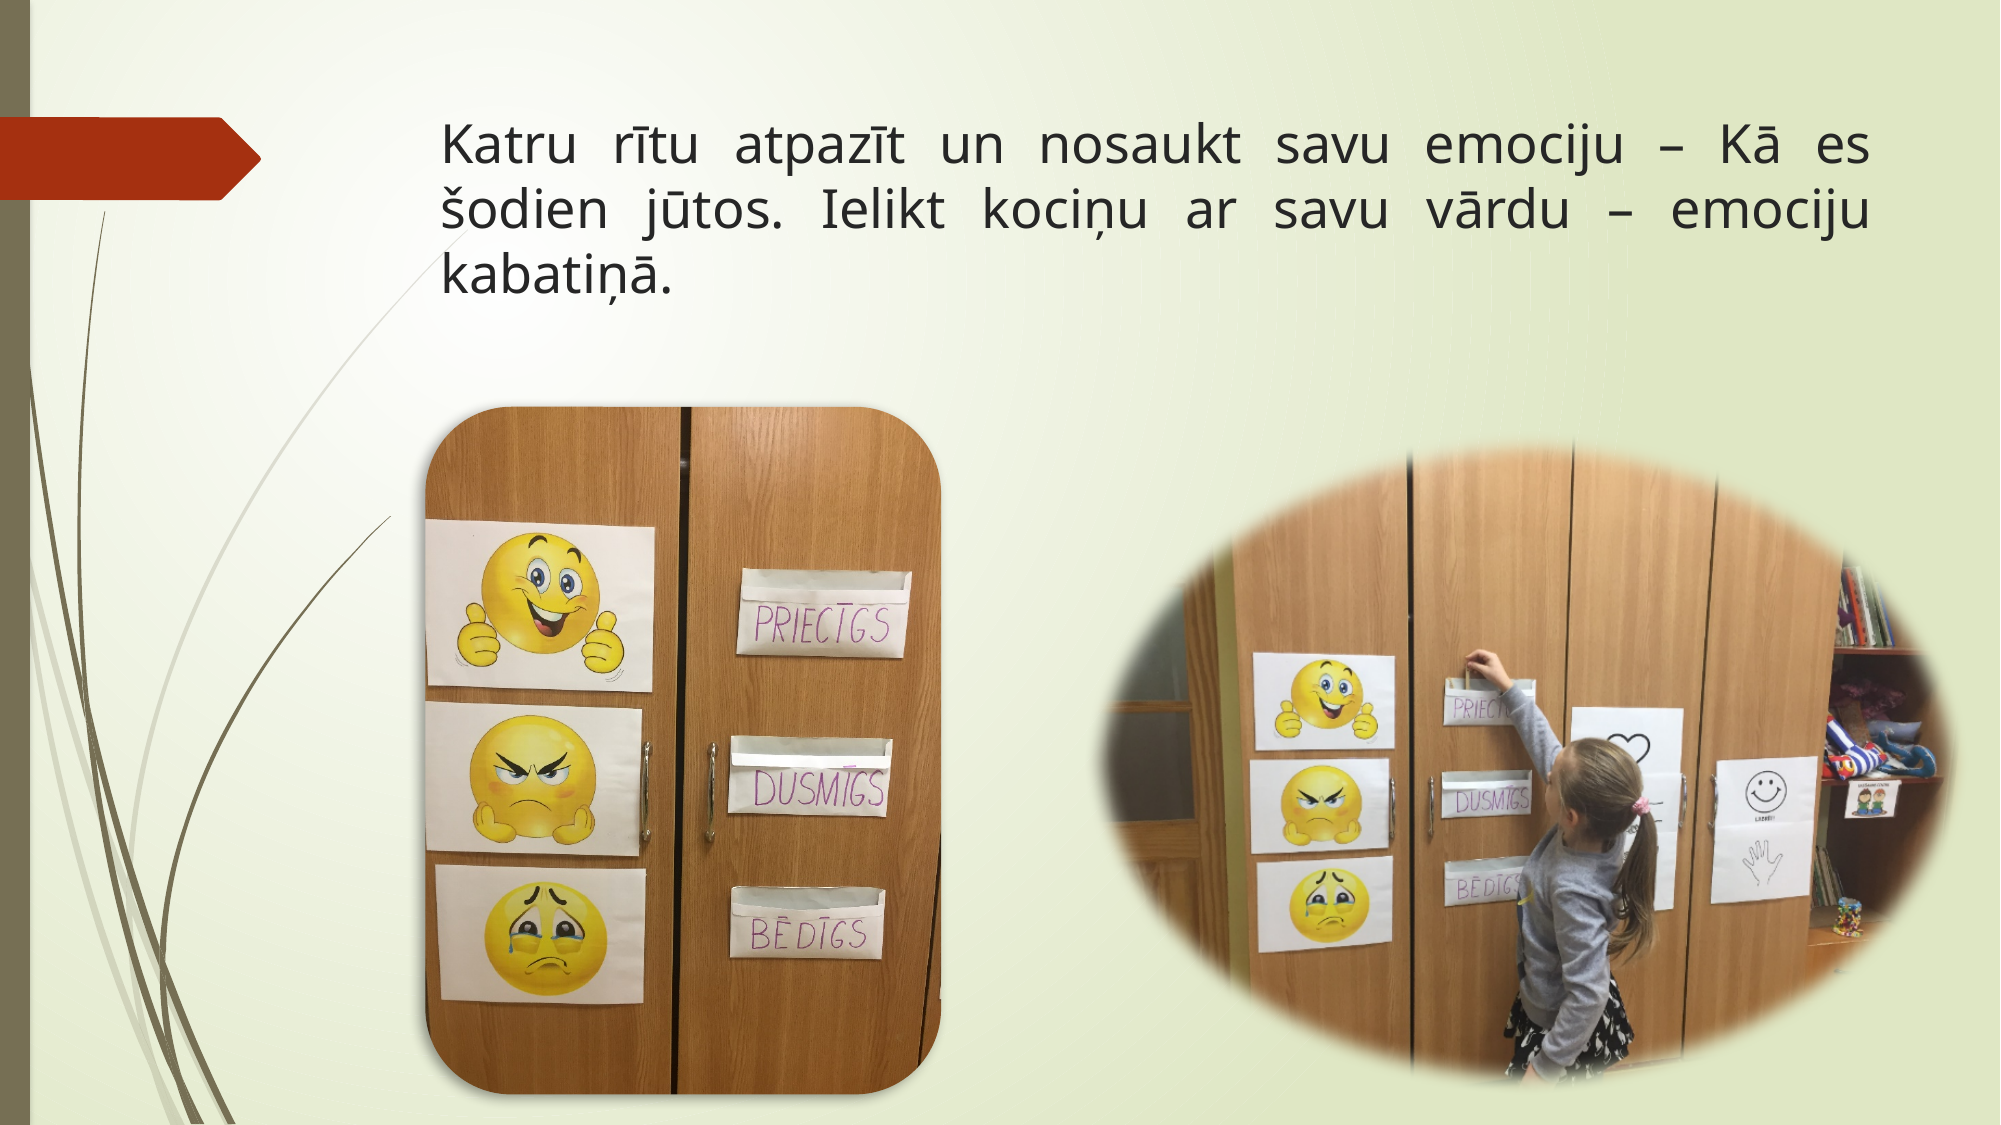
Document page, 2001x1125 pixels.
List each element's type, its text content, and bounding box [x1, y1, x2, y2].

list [425, 406, 942, 1095]
picture [1083, 430, 1970, 1095]
title Katru rītu atpazīt un nosaukt savu emociju – Kā es šodien jūtos. Ielikt kociņu ar savu vārdu – emociju kabatiņā. [425, 102, 1888, 313]
